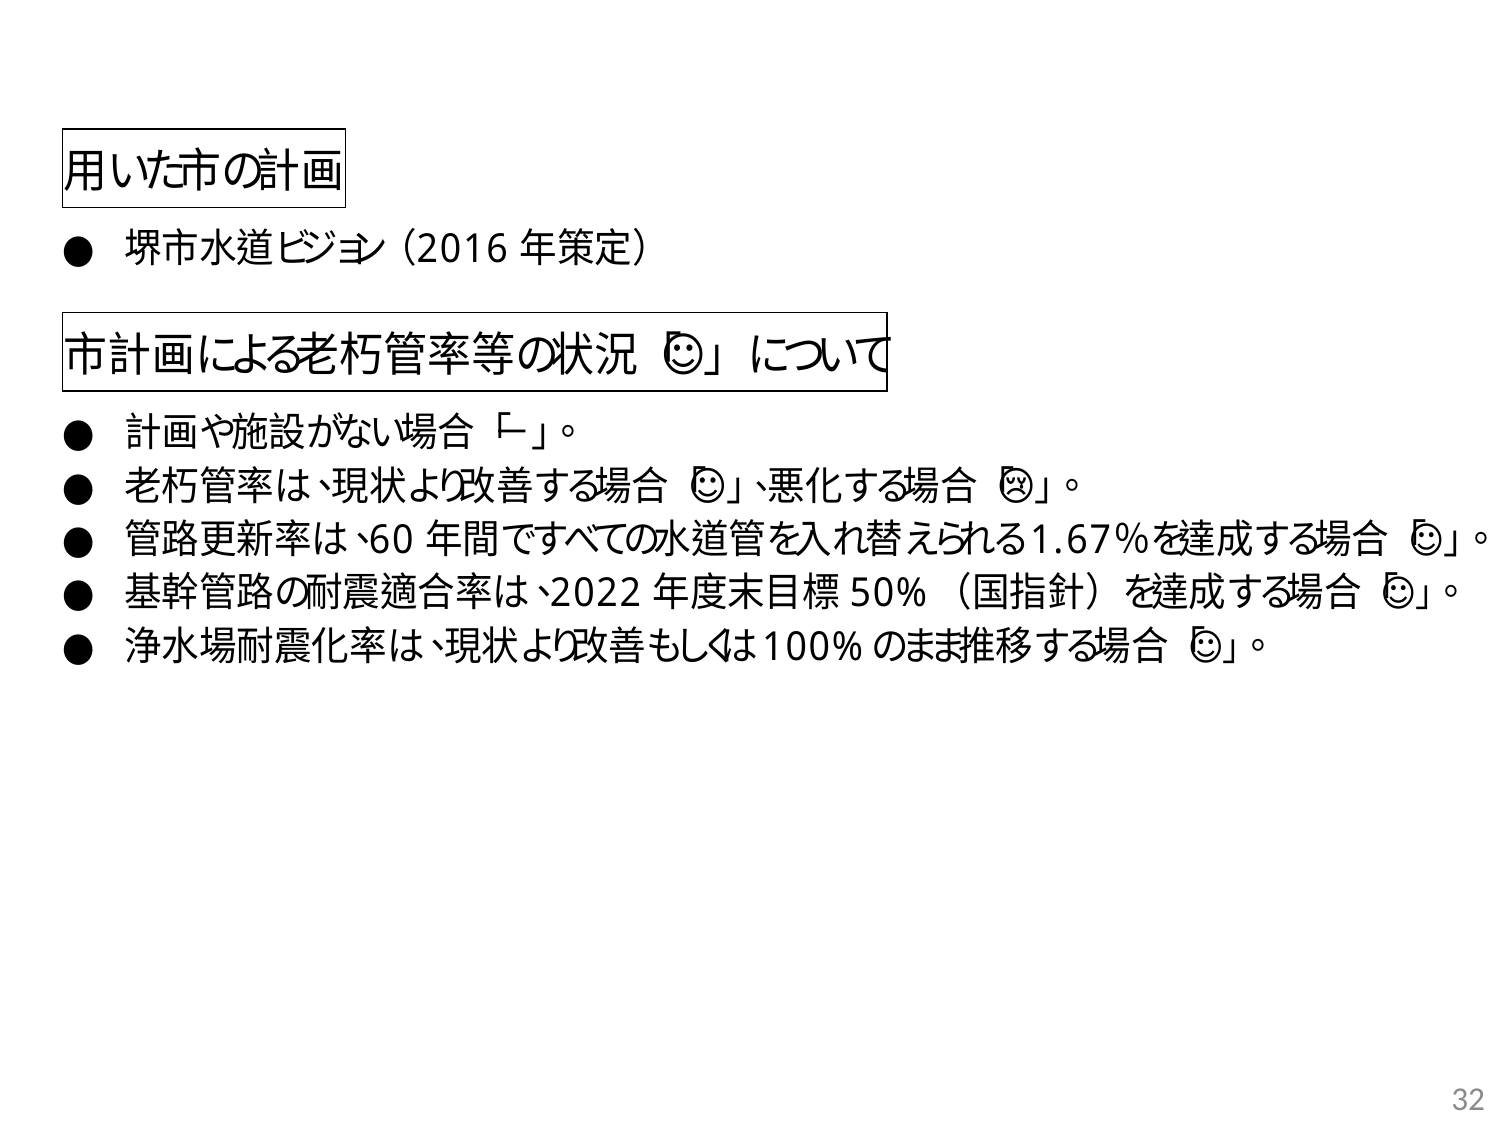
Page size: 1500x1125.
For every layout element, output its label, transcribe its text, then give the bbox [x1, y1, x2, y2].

slide_number 32 [1162, 1067, 1500, 1125]
picture [61, 115, 1500, 671]
